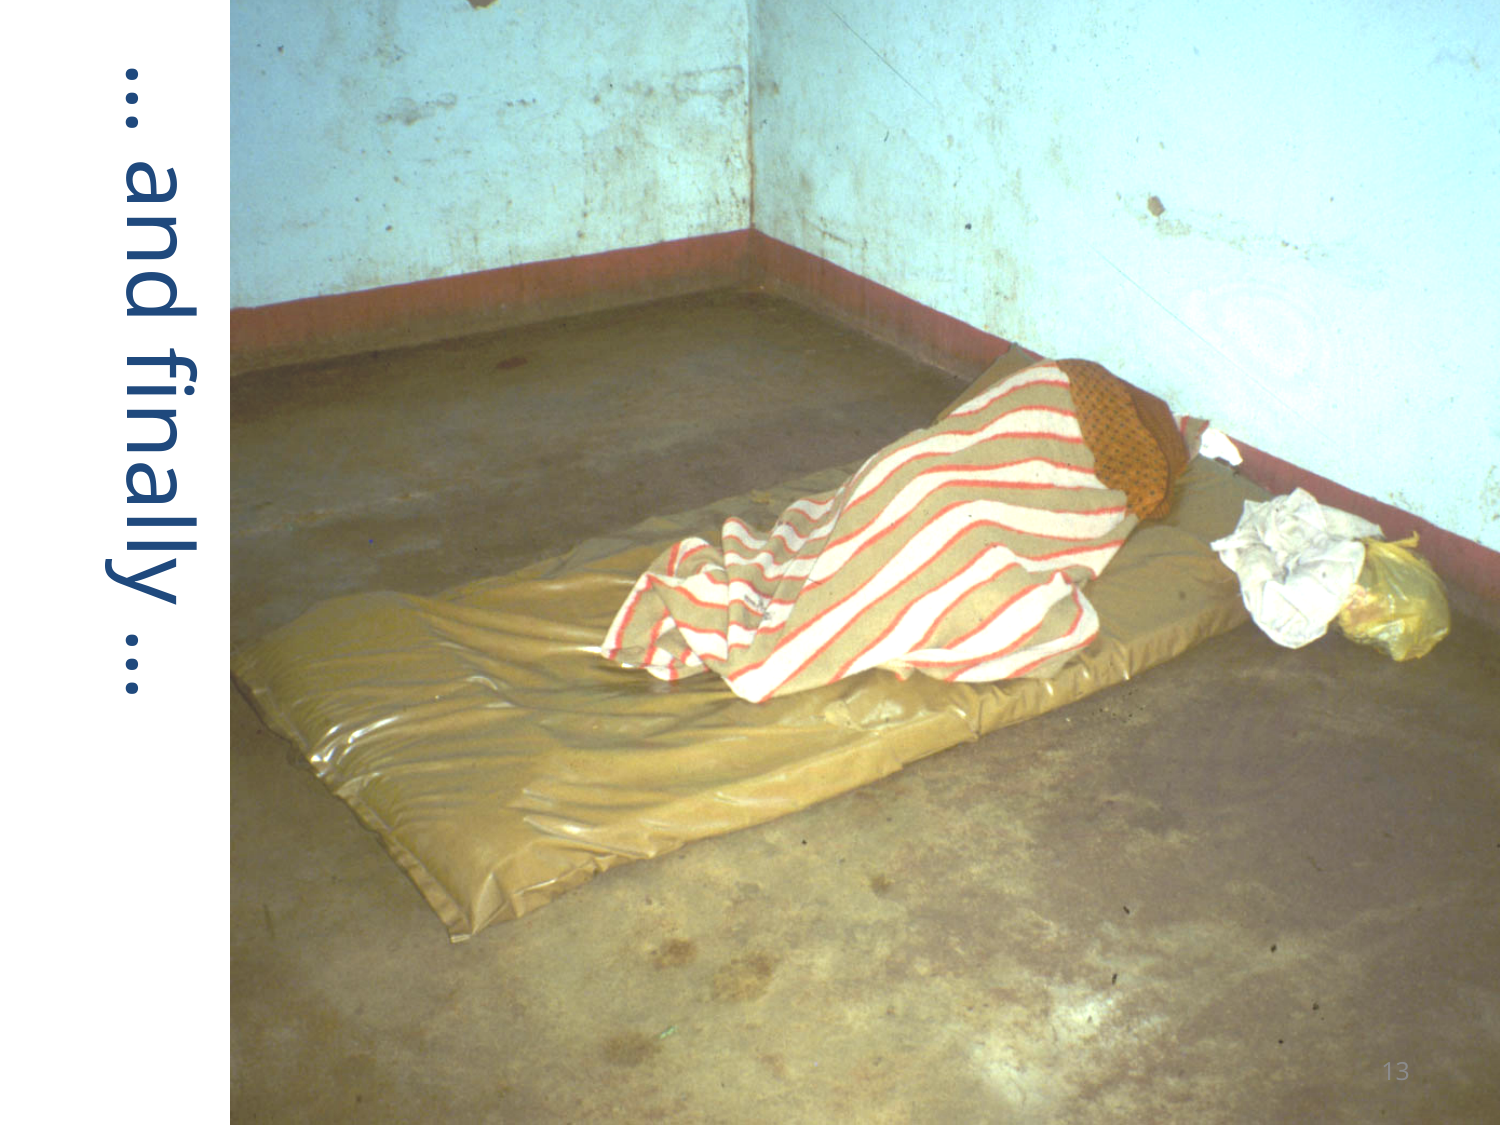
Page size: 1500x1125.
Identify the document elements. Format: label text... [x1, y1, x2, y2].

picture [229, 0, 1500, 1125]
text_box … and finally … [75, 47, 224, 941]
